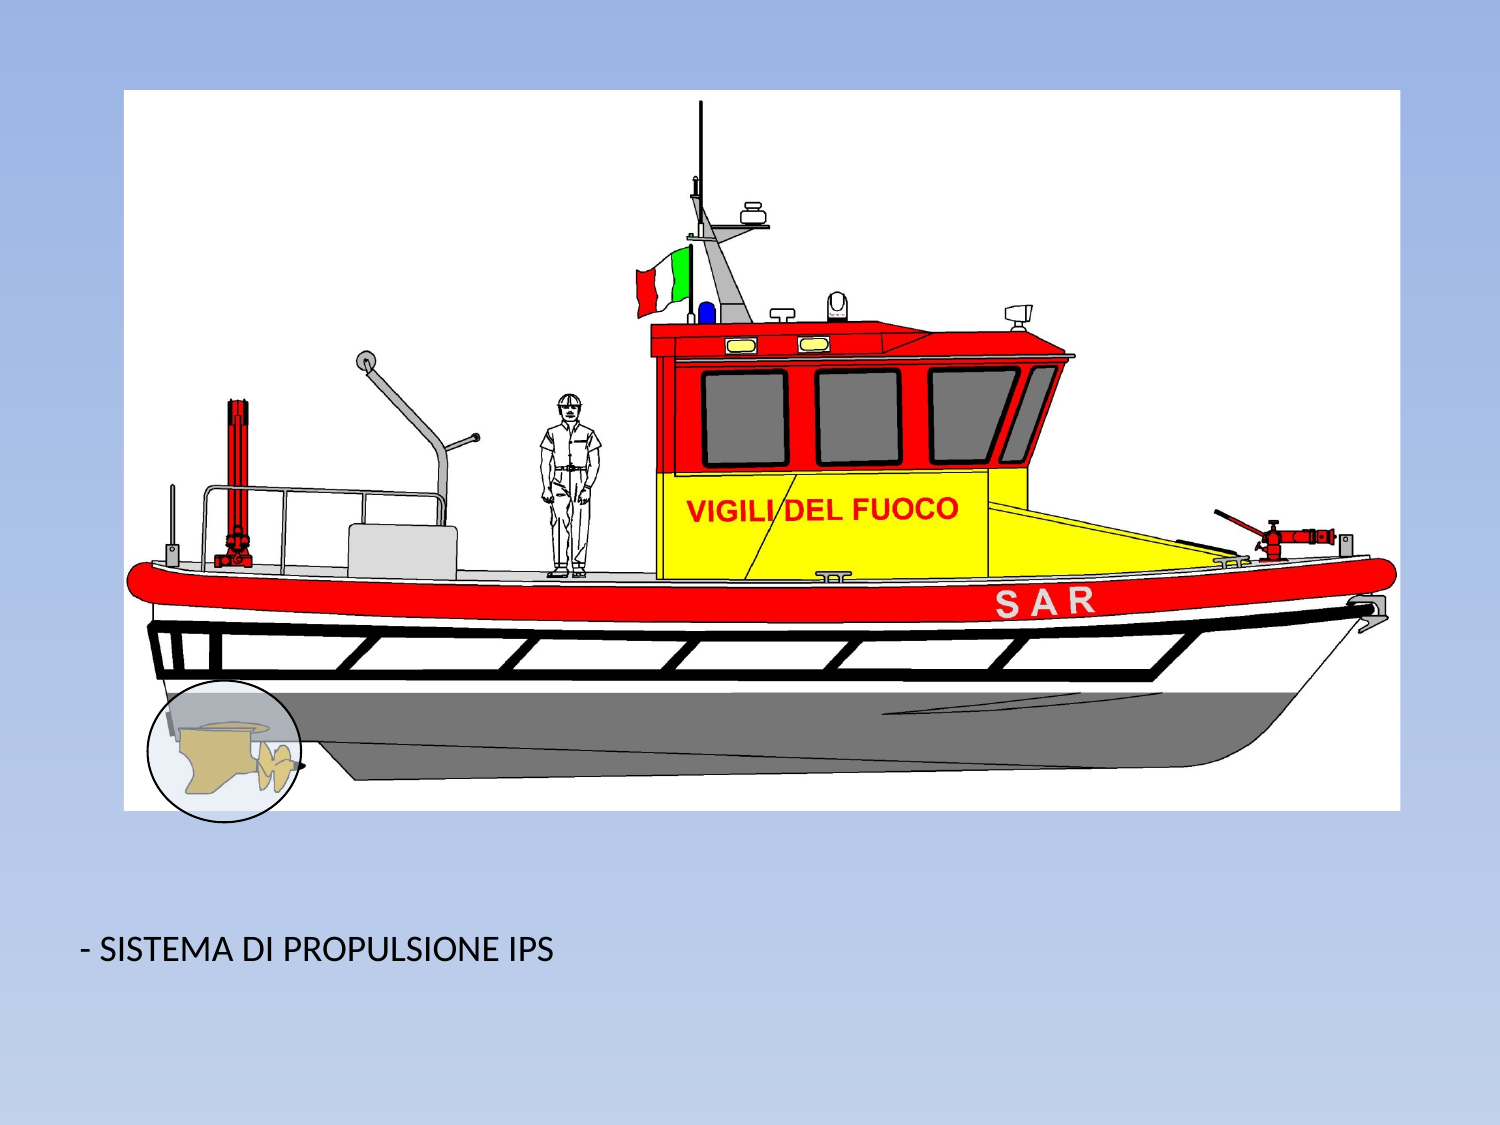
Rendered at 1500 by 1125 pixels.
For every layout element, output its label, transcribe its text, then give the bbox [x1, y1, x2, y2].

picture [123, 89, 1401, 811]
text_box [194, 819, 254, 825]
text_box - SISTEMA DI PROPULSIONE IPS [64, 916, 1329, 1022]
